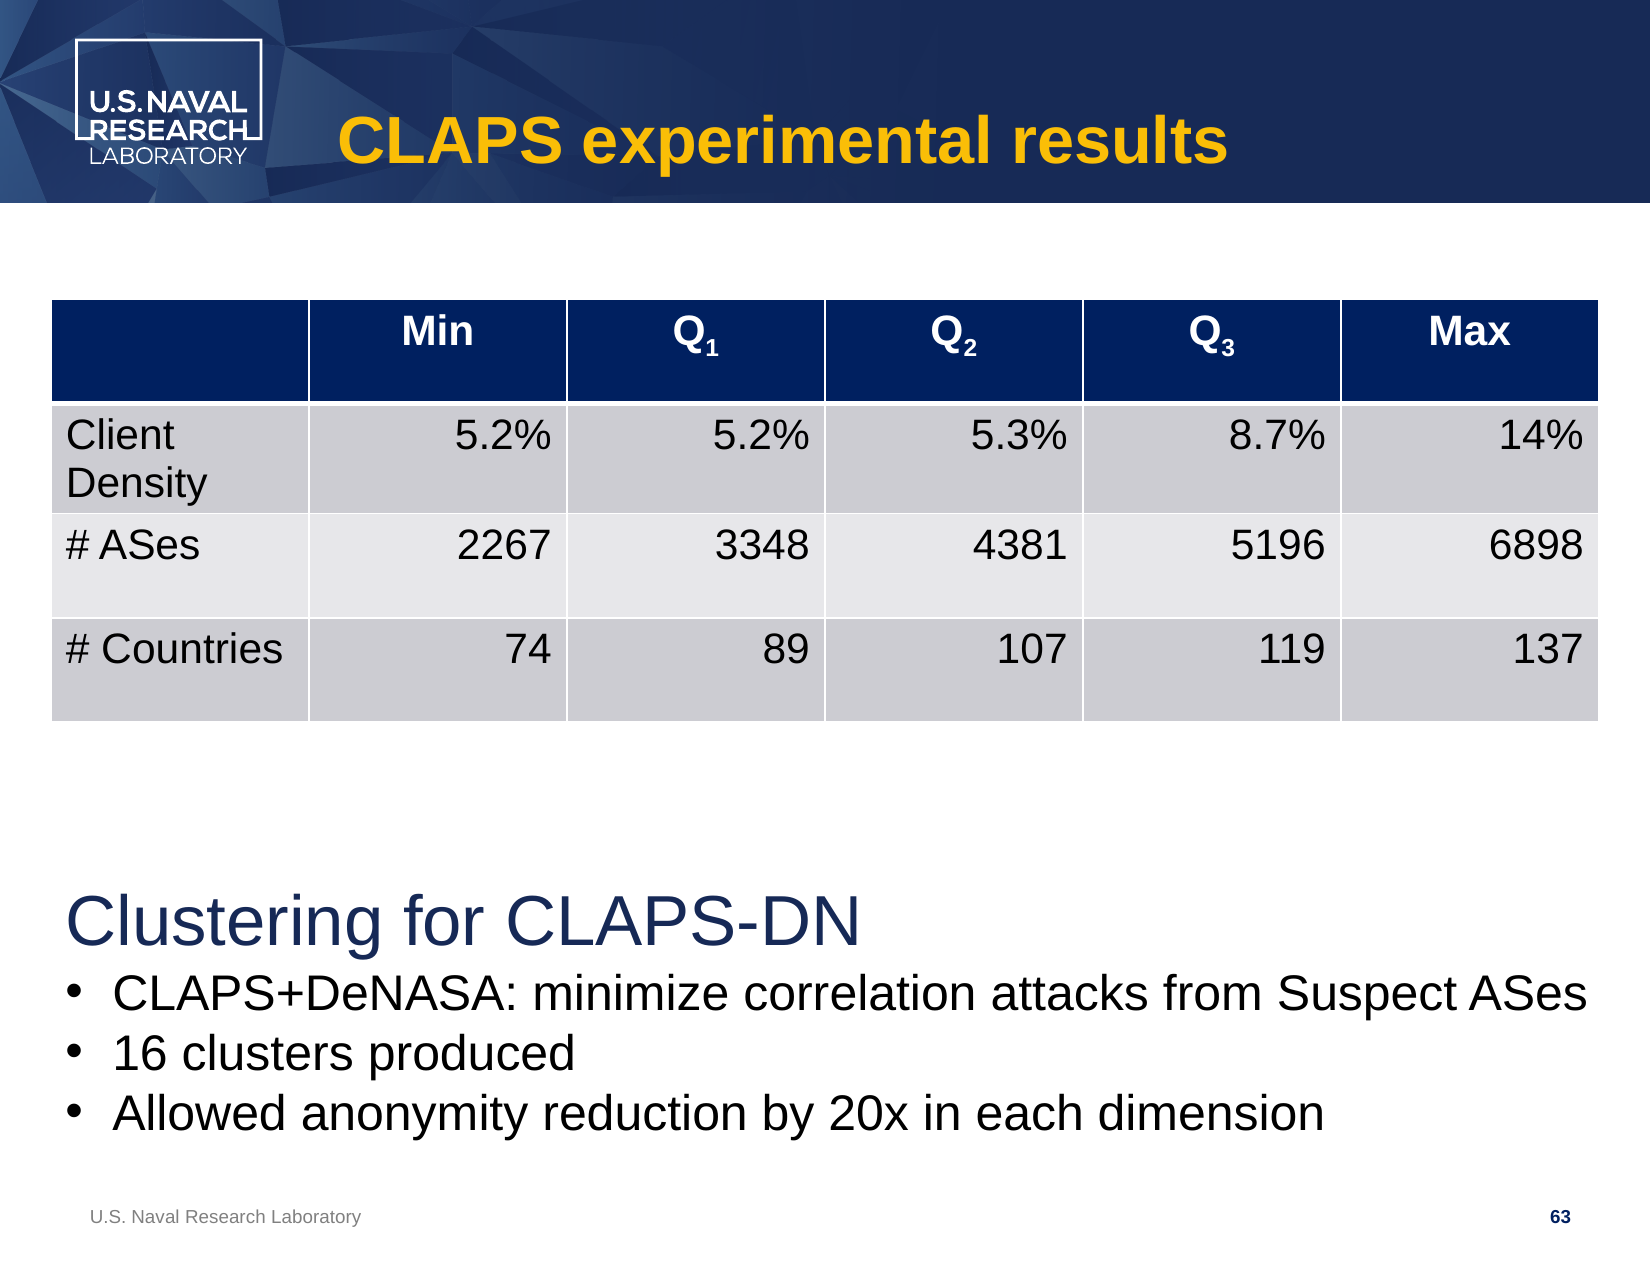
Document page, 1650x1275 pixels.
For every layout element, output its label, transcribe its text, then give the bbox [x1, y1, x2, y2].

table_cell 5.2% [310, 406, 566, 513]
table_cell # Countries [52, 619, 308, 721]
table_cell 137 [1342, 619, 1598, 721]
table_cell 3348 [568, 514, 824, 617]
table_cell 89 [568, 619, 824, 721]
table_cell 5.3% [826, 406, 1082, 513]
table_cell 2267 [310, 514, 566, 617]
table_header [52, 300, 308, 401]
picture [0, 0, 1650, 203]
table_cell 74 [310, 619, 566, 721]
table_header Q1 [568, 300, 824, 401]
footer U.S. Naval Research Laboratory [75, 1208, 632, 1250]
table_cell 119 [1084, 619, 1340, 721]
table_cell 8.7% [1084, 406, 1340, 513]
table_header Max [1342, 300, 1598, 401]
table_header Min [310, 300, 566, 401]
table_cell 5.2% [568, 406, 824, 513]
table_header Q3 [1084, 300, 1340, 401]
table_cell Client Density [52, 406, 308, 513]
table_cell # ASes [52, 514, 308, 617]
table_cell 5196 [1084, 514, 1340, 617]
title CLAPS experimental results [337, 104, 1538, 180]
text_box Clustering for CLAPS-DN CLAPS+DeNASA: minimize correlation attacks from Suspect ASes 16 clusters produced Allowed anonymity reduction by 20x in each dimension [50, 867, 1630, 1208]
table_cell 14% [1342, 406, 1598, 513]
table_cell 107 [826, 619, 1082, 721]
slide_number 63 [1200, 1208, 1572, 1250]
table_cell 4381 [826, 514, 1082, 617]
table_header Q2 [826, 300, 1082, 401]
table_cell 6898 [1342, 514, 1598, 617]
